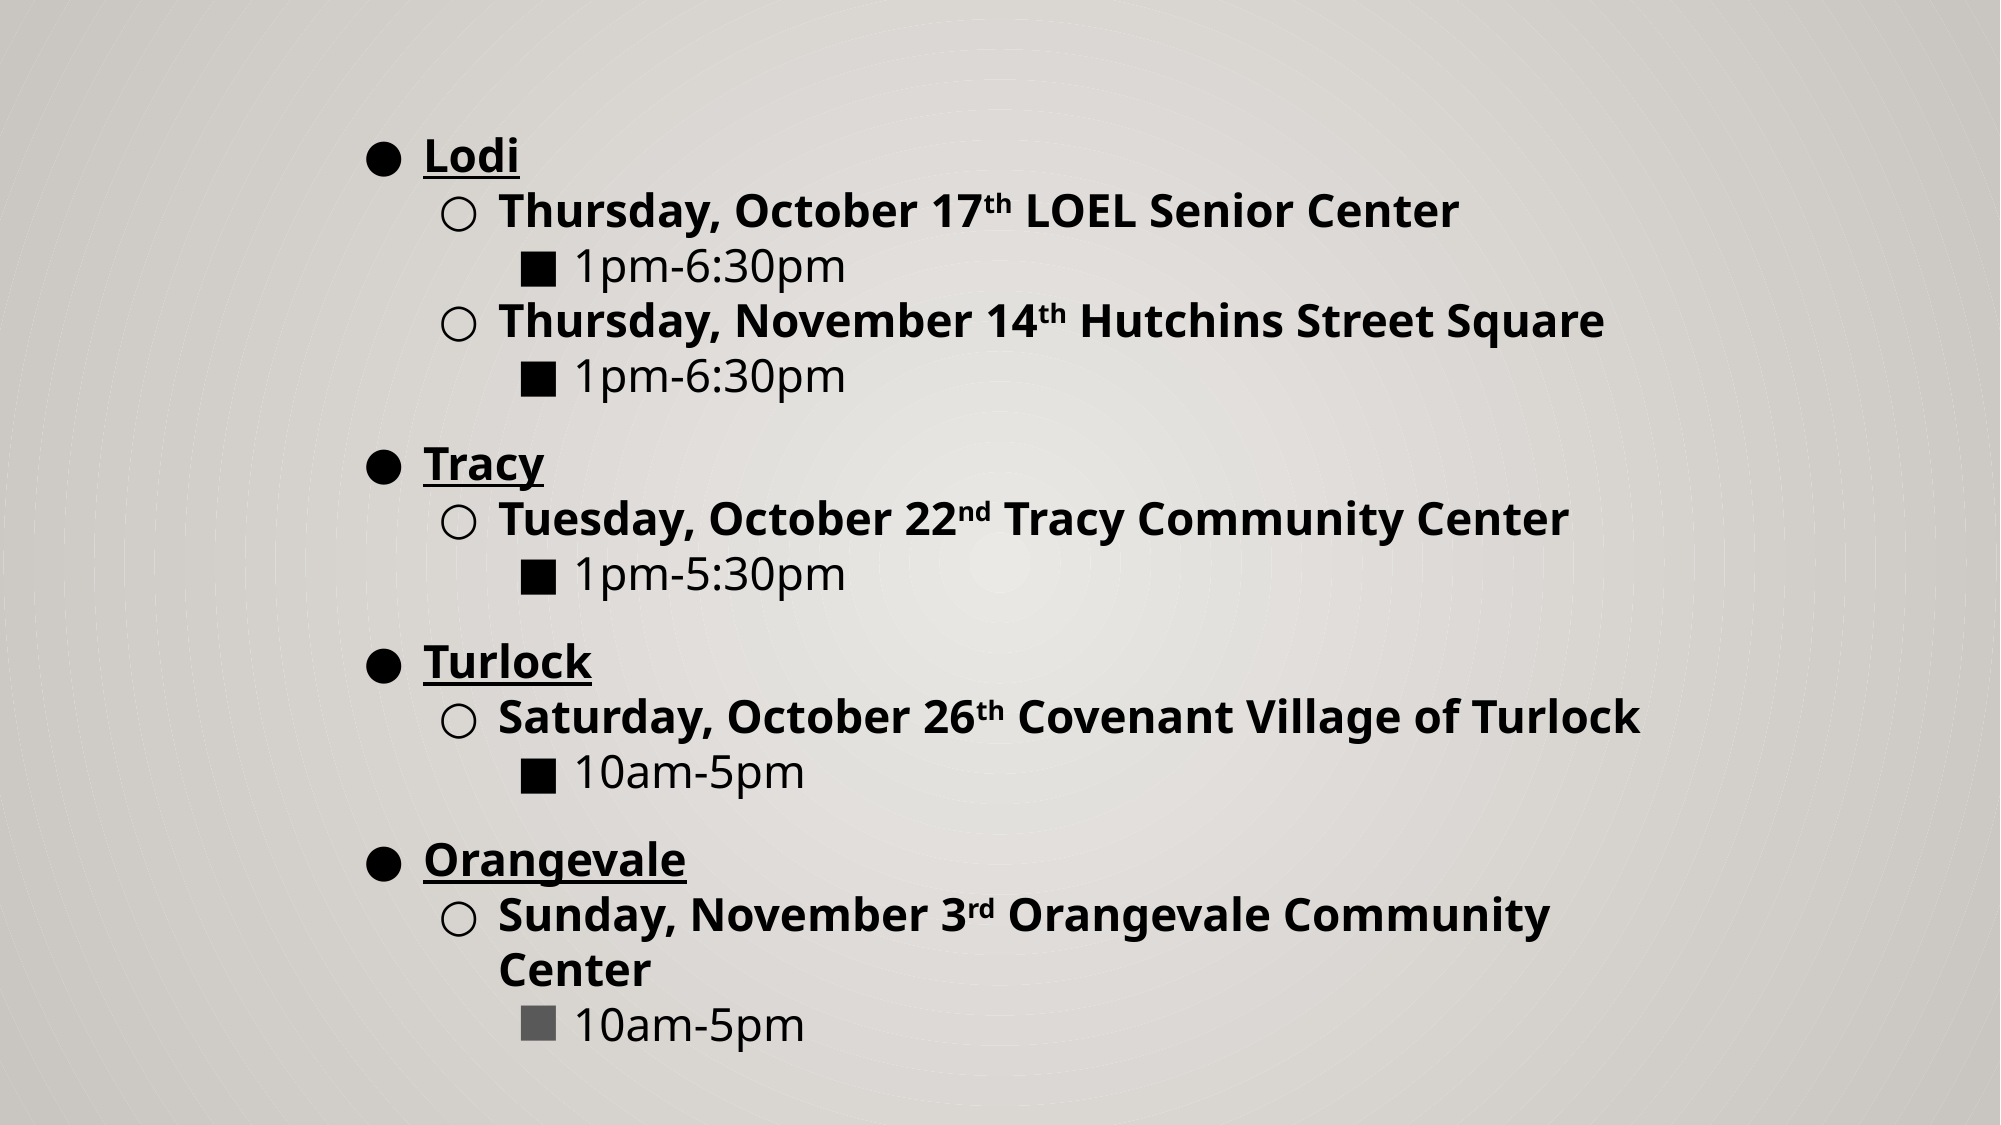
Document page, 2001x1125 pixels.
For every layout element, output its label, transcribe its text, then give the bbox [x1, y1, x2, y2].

list Lodi Thursday, October 17th LOEL Senior Center 1pm-6:30pm Thursday, November 14th Hutchins Street Square 1pm-6:30pm Tracy Tuesday, October 22nd Tracy Community Center 1pm-5:30pm Turlock Saturday, October 26th Covenant Village of Turlock 10am-5pm Orangevale Sunday, November 3rd Orangevale Community Center 10am-5pm [333, 111, 1716, 1115]
